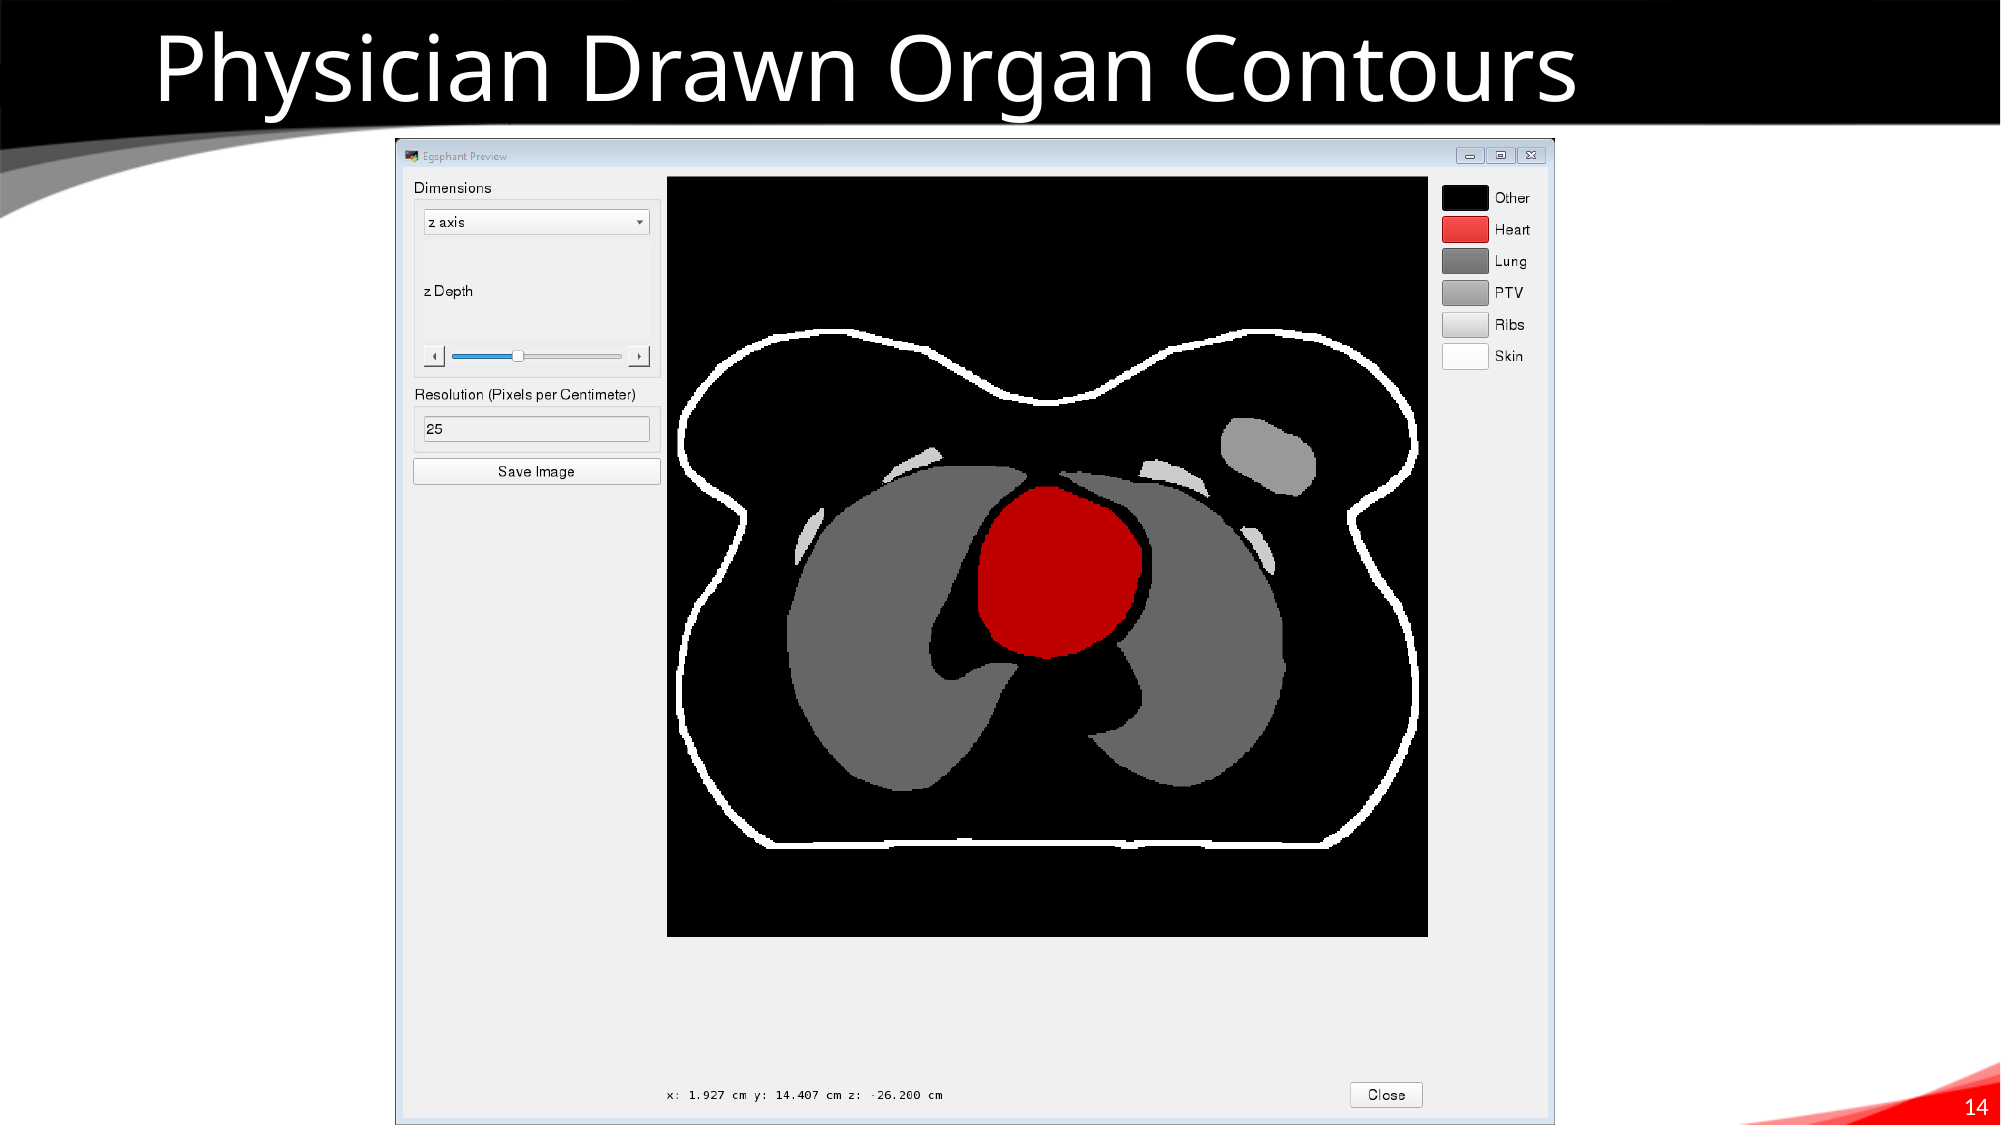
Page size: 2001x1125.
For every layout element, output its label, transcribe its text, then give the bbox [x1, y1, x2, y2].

title Physician Drawn Organ Contours [137, 0, 1863, 148]
picture [0, 0, 2001, 1125]
slide_number 14 [1555, 1075, 2000, 1125]
